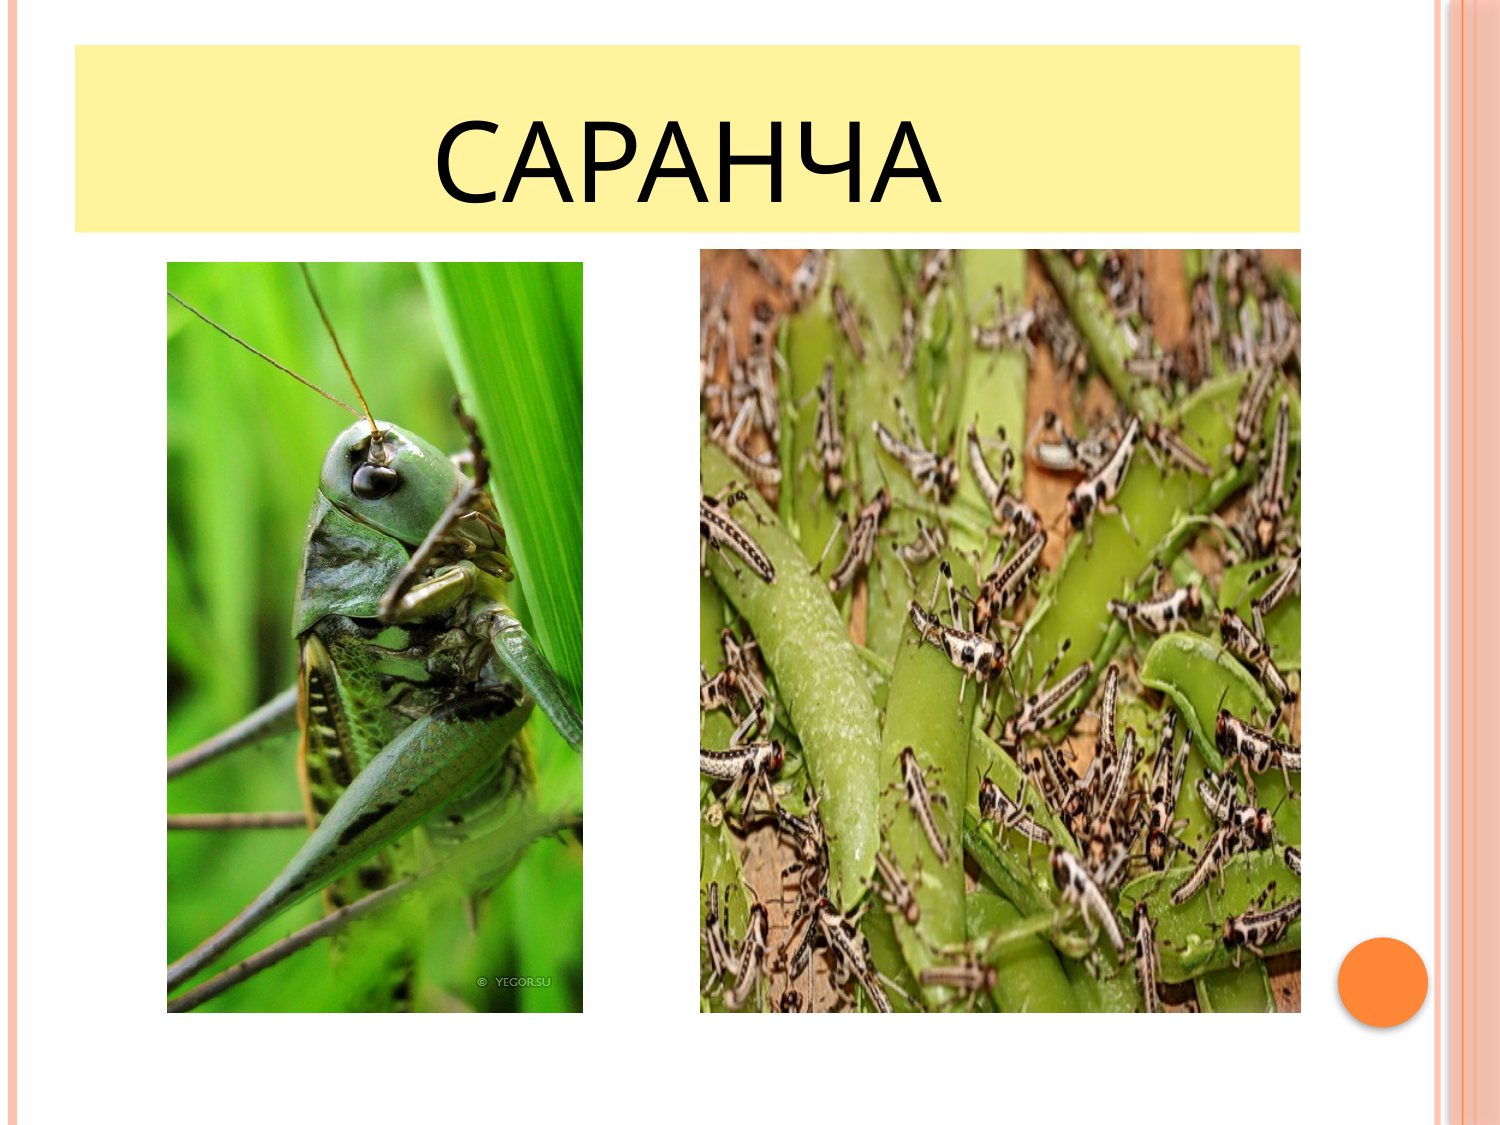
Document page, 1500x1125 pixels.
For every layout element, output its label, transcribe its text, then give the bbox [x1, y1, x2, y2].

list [166, 261, 584, 1013]
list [699, 249, 1301, 1013]
title Саранча [75, 45, 1300, 233]
